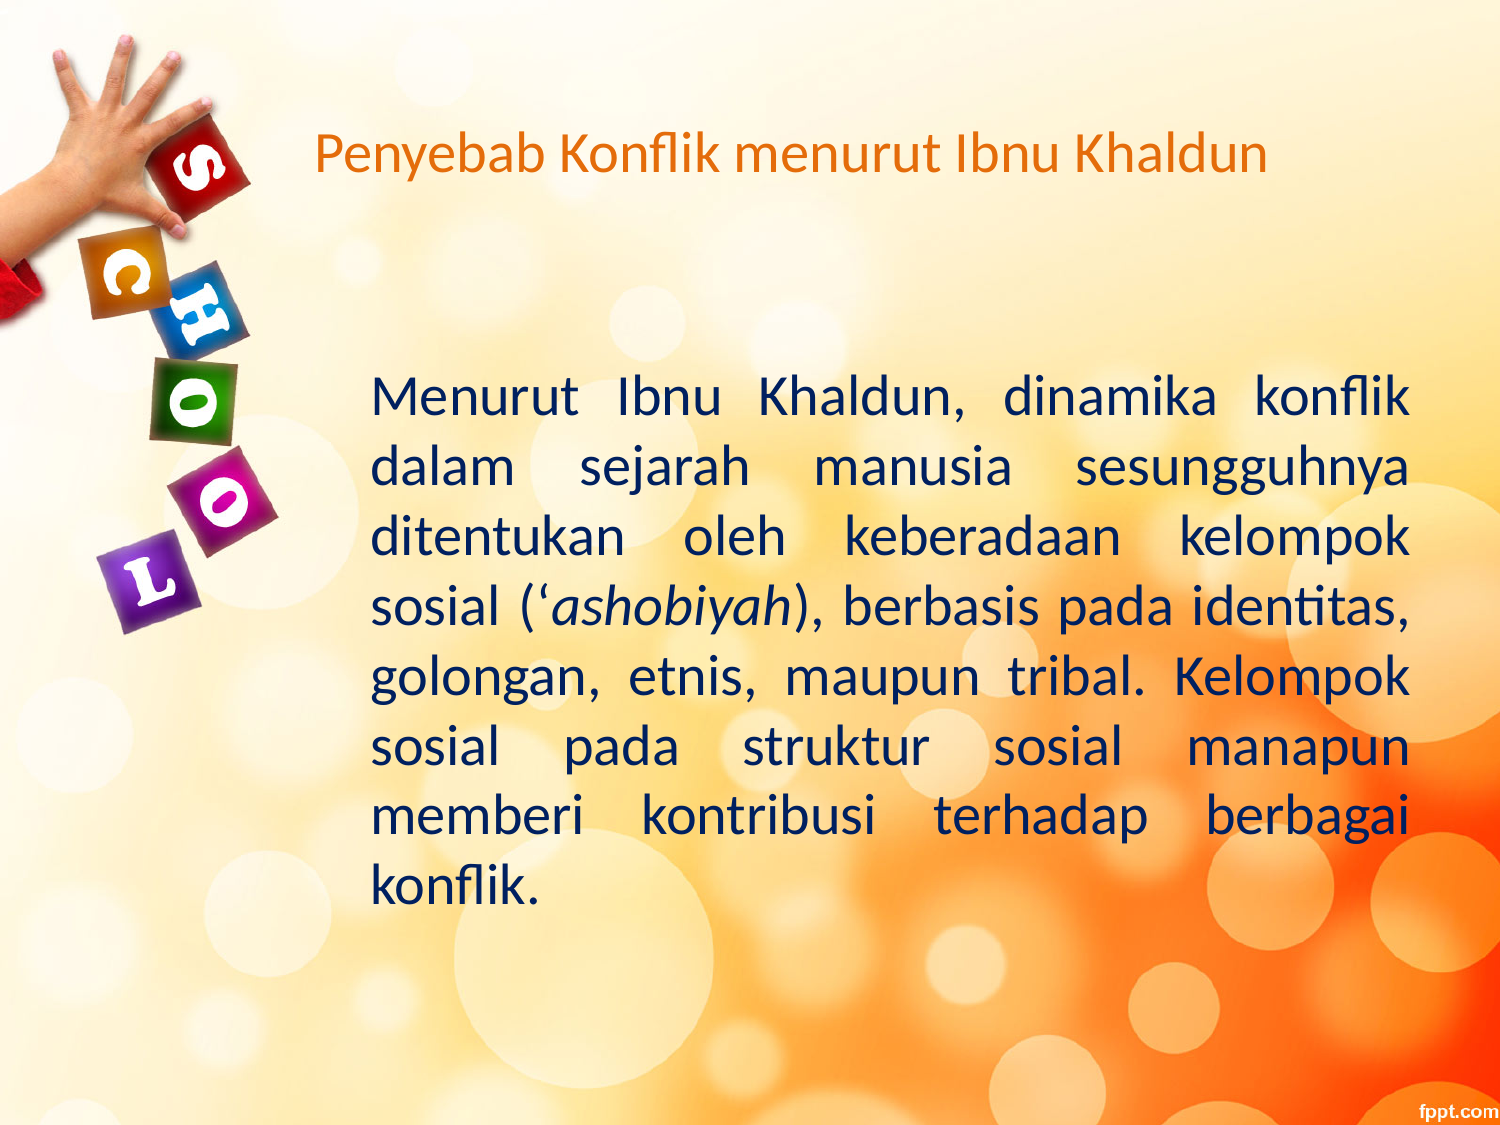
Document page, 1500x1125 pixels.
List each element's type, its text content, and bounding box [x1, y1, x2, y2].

picture [0, 0, 1500, 1125]
list Menurut Ibnu Khaldun, dinamika konflik dalam sejarah manusia sesungguhnya ditentukan oleh keberadaan kelompok sosial (‘ashobiyah), berbasis pada identitas, golongan, etnis, maupun tribal. Kelompok sosial pada struktur sosial manapun memberi kontribusi terhadap berbagai konflik. [299, 350, 1427, 1063]
title Penyebab Konflik menurut Ibnu Khaldun [299, 86, 1427, 212]
